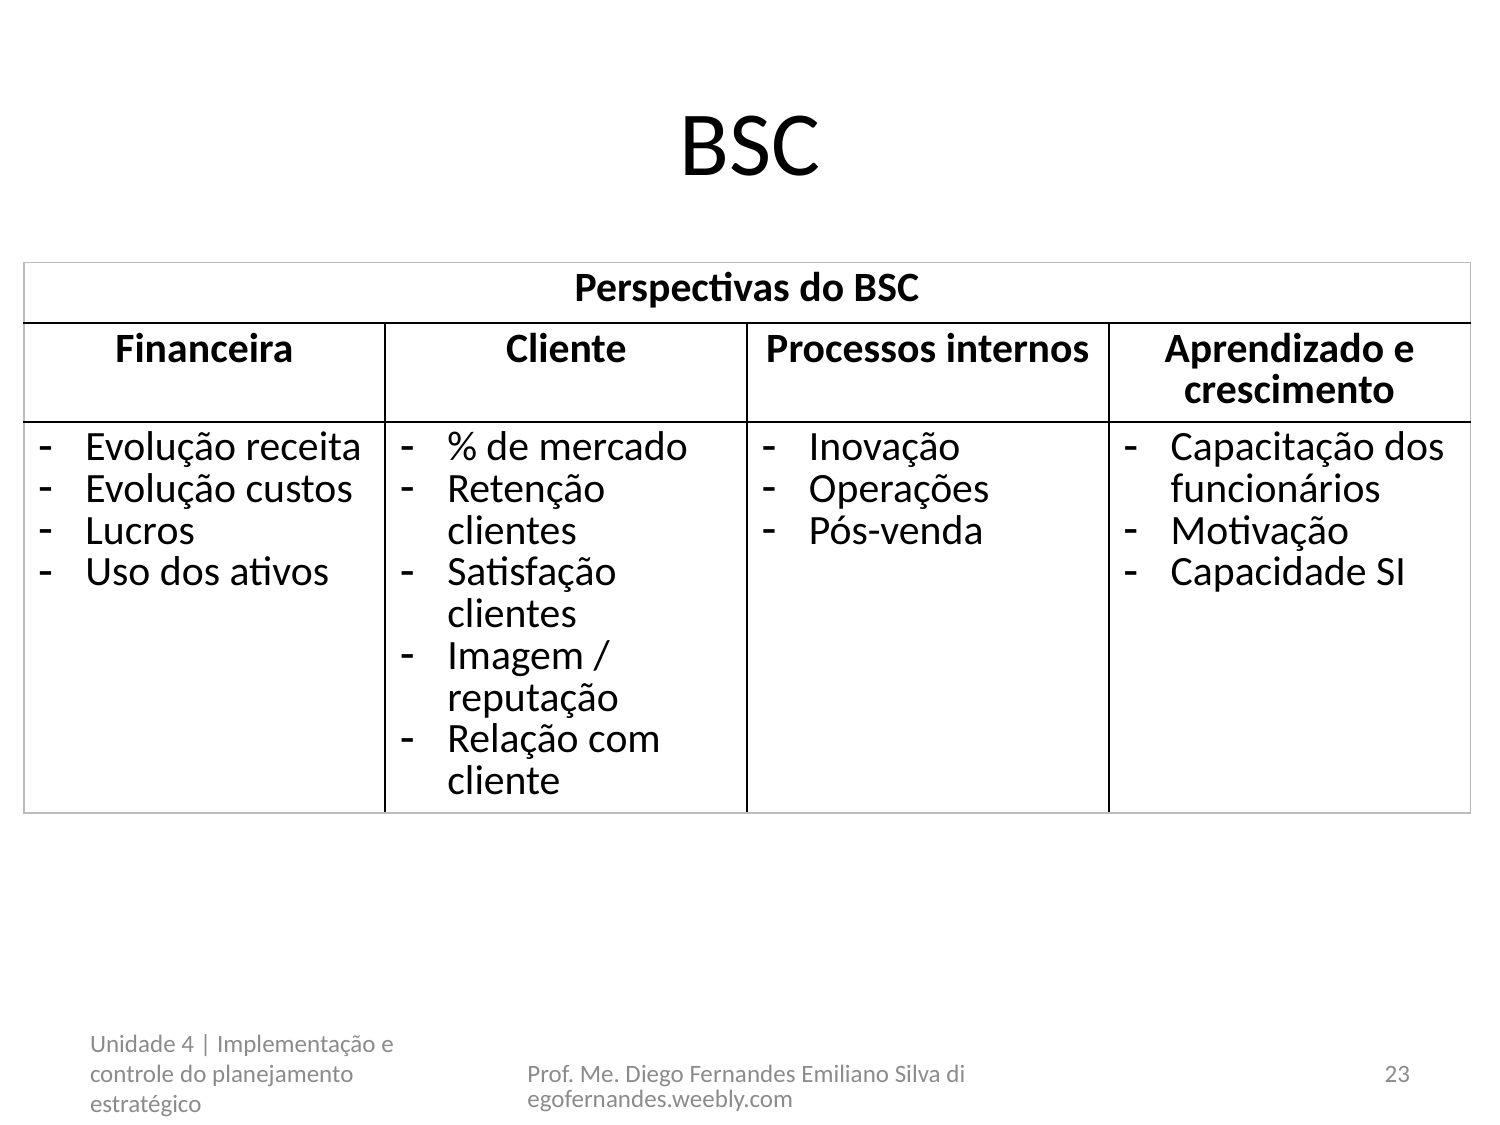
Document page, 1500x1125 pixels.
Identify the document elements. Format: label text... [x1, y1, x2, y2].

table_cell Financeira [25, 324, 384, 421]
table_cell Inovação Operações Pós-venda [748, 423, 1108, 812]
footer Prof. Me. Diego Fernandes Emiliano Silva diegofernandes.weebly.com [512, 1042, 988, 1103]
table_cell Processos internos [748, 324, 1108, 421]
table_header Perspectivas do BSC [25, 263, 1470, 322]
slide_number Unidade 4 | Implementação e controle do planejamento estratégico [75, 1042, 425, 1103]
table_cell Aprendizado e crescimento [1110, 324, 1470, 421]
title BSC [75, 45, 1425, 233]
slide_number 23 [1074, 1042, 1425, 1103]
table_cell Evolução receita Evolução custos Lucros Uso dos ativos [25, 423, 384, 812]
table_cell Cliente [386, 324, 746, 421]
table_cell Capacitação dos funcionários Motivação Capacidade SI [1110, 423, 1470, 812]
table_cell % de mercado Retenção clientes Satisfação clientes Imagem / reputação Relação com cliente [386, 423, 746, 812]
